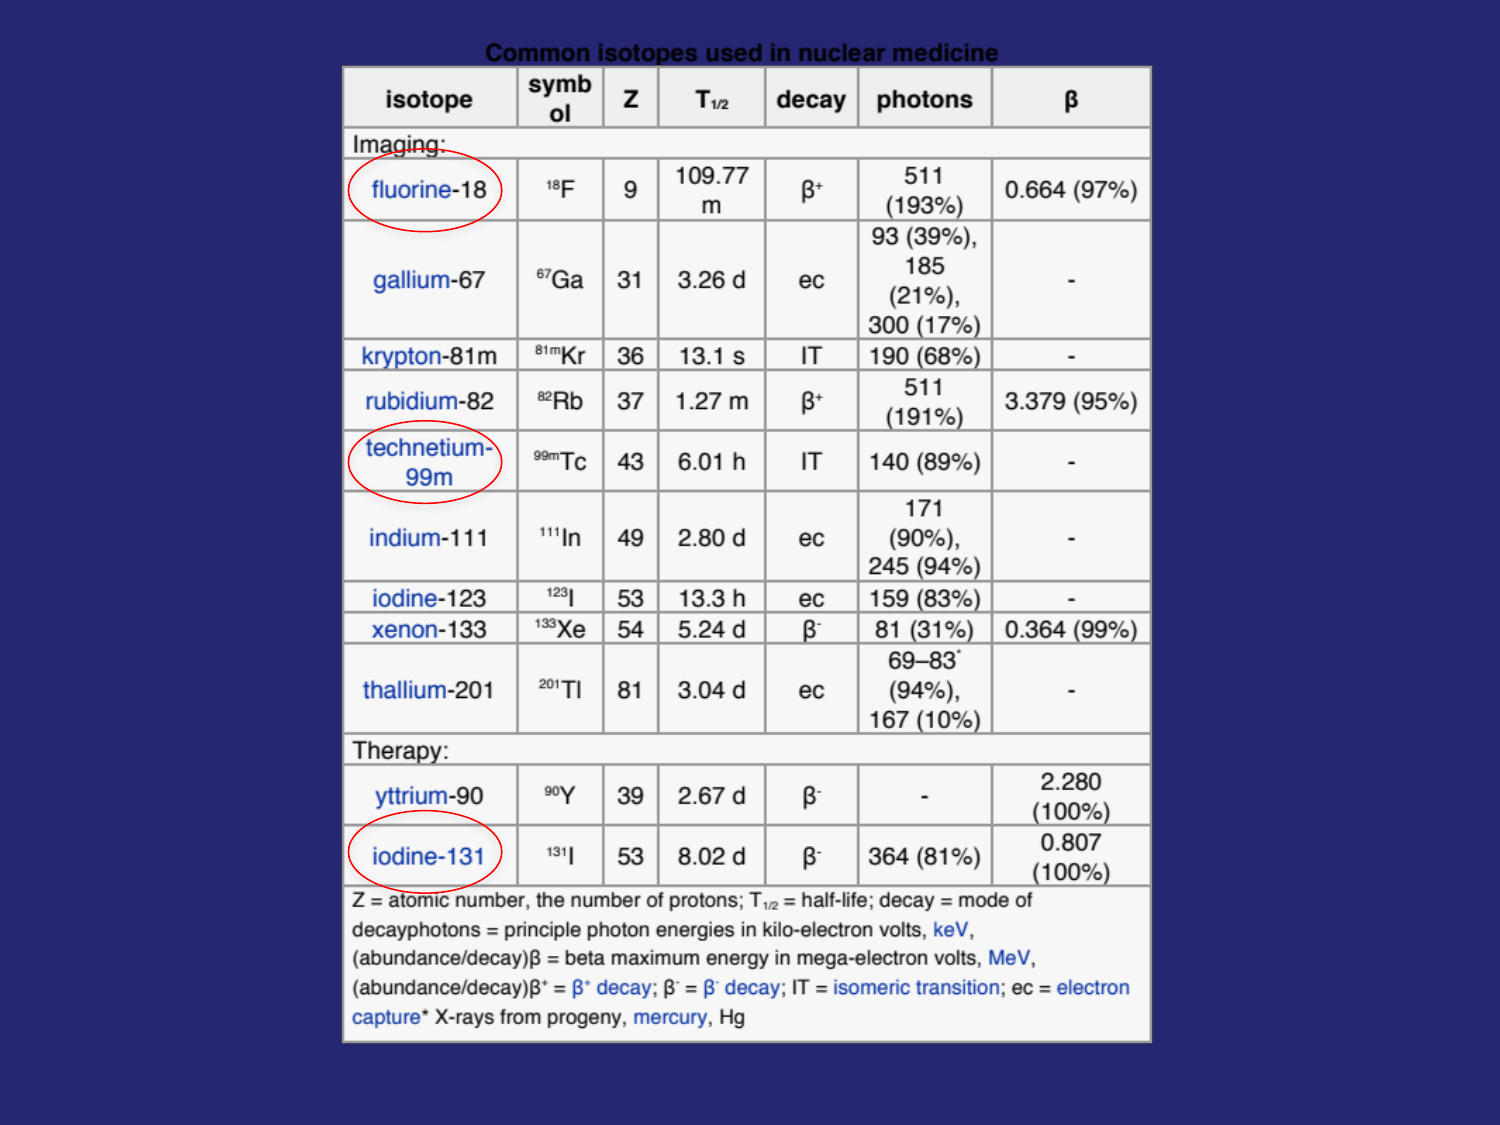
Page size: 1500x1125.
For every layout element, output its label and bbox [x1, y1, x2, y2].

picture [183, 0, 1301, 1125]
